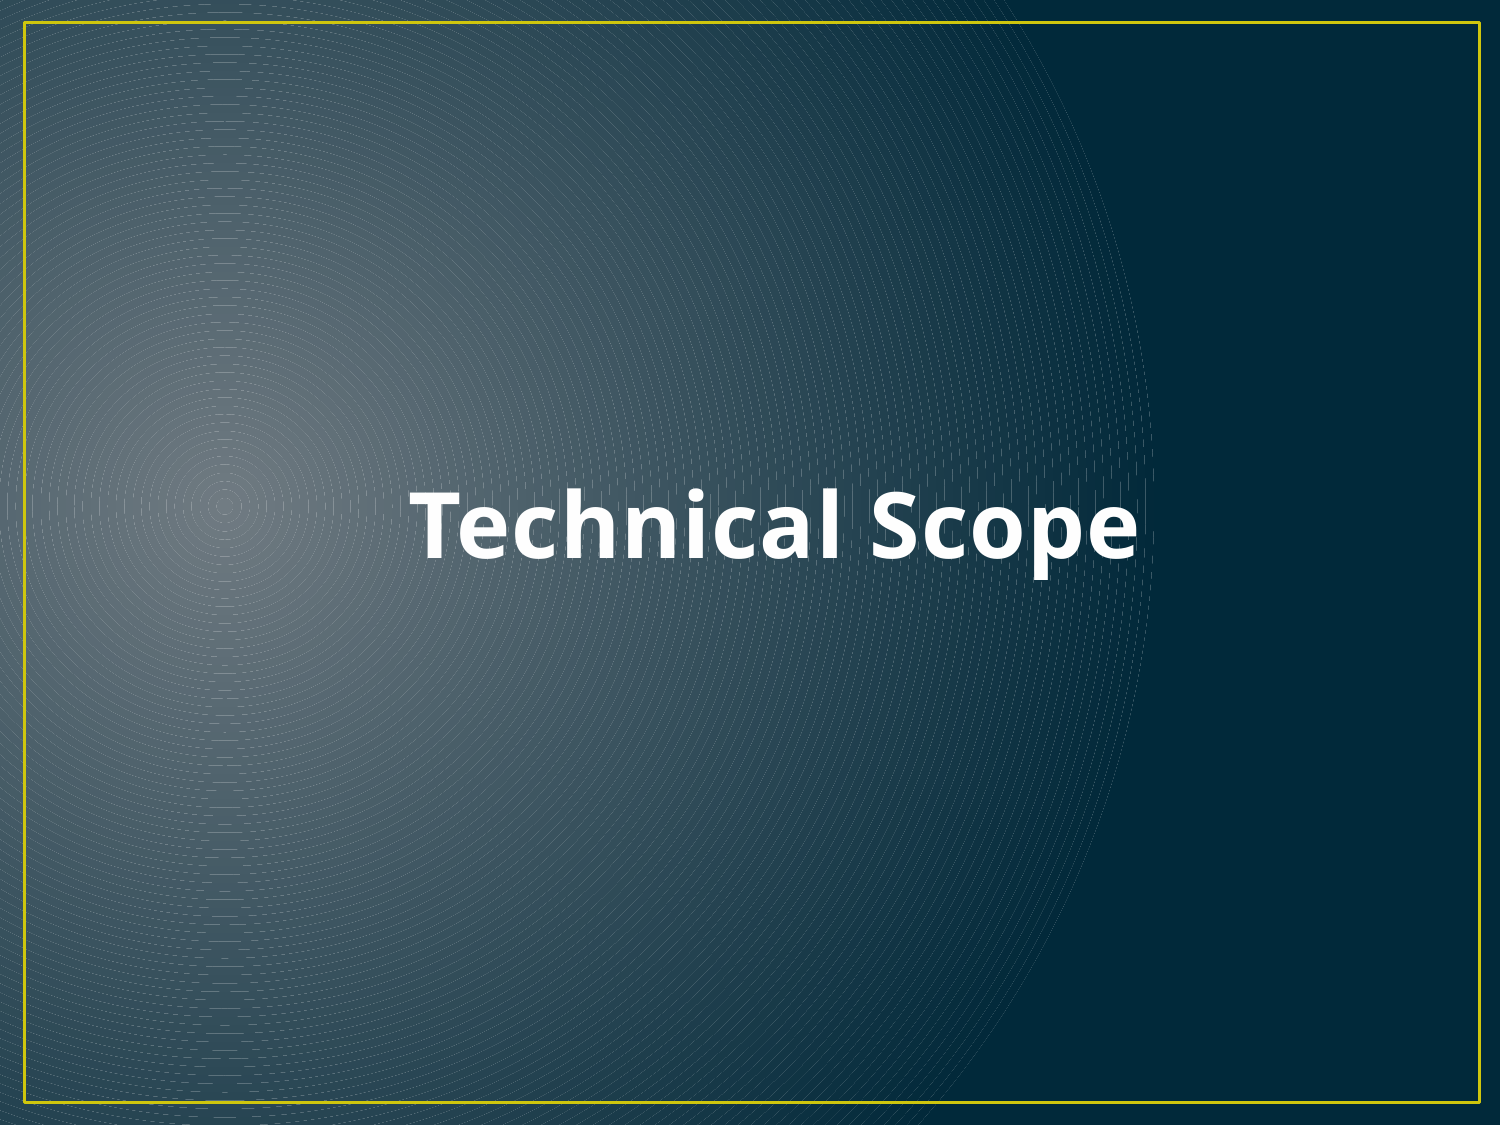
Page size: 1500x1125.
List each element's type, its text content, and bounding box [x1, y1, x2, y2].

title Technical Scope [100, 397, 1451, 585]
